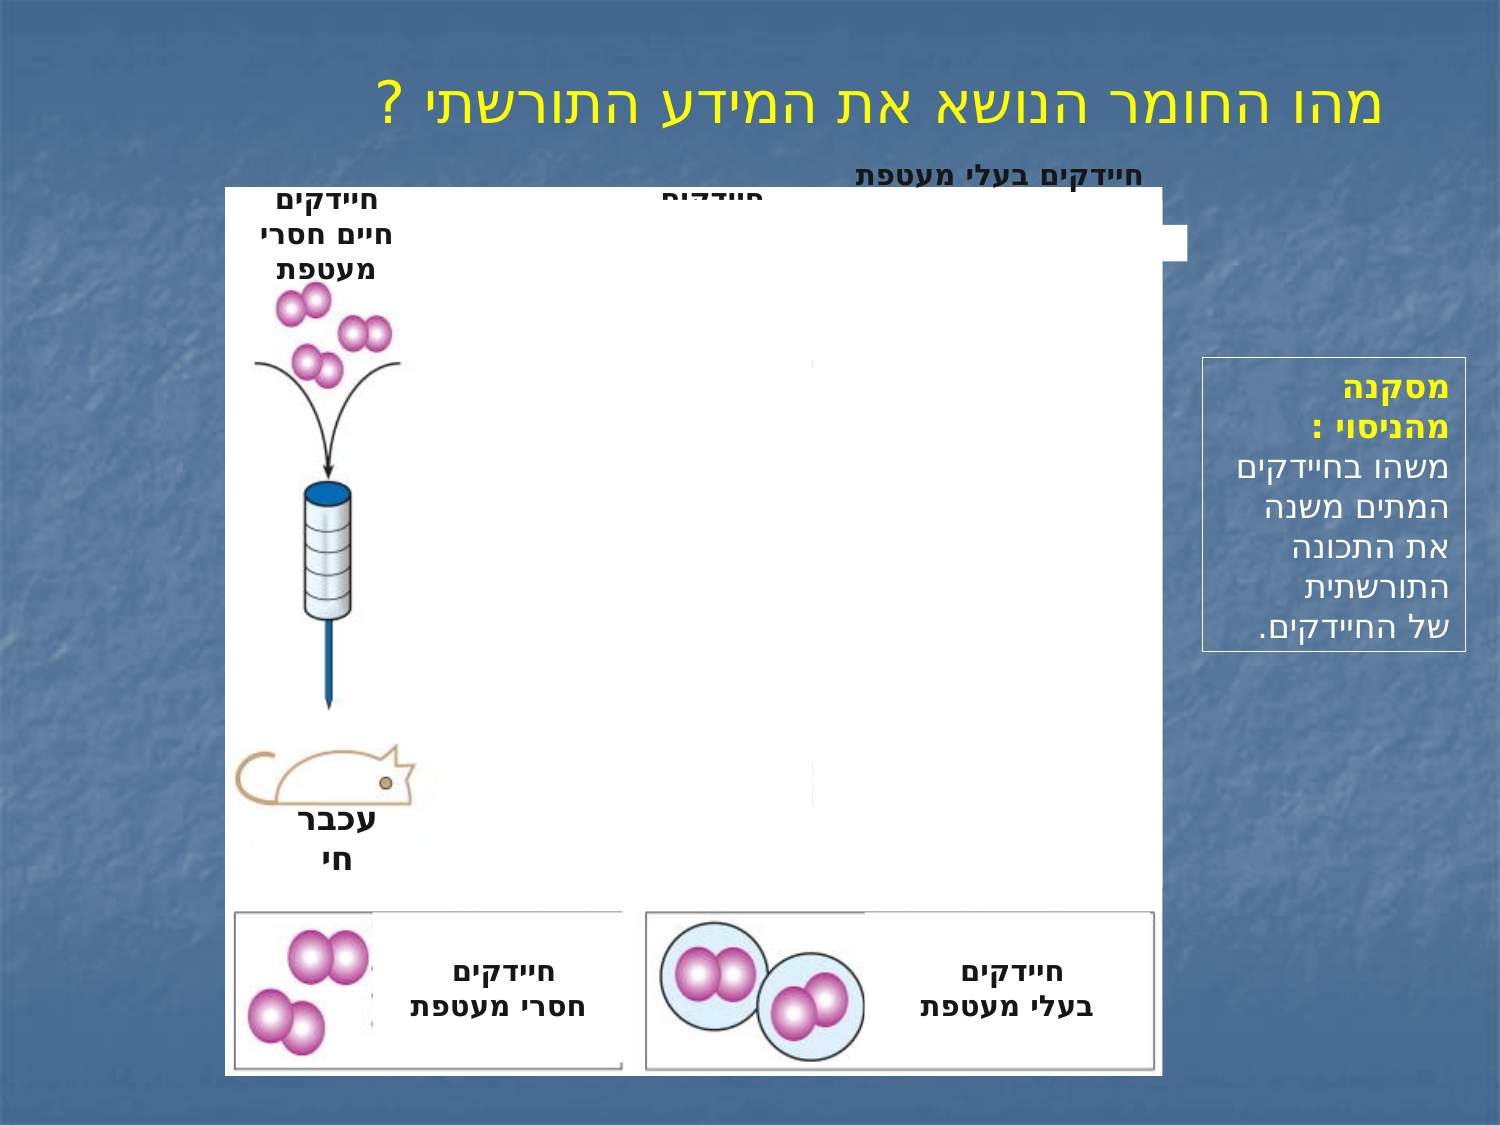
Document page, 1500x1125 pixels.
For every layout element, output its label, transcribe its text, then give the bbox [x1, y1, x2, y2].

text_box מסקנה מהניסוי : משהו בחיידקים המתים משנה את התכונה התורשתית של החיידקים. [1202, 357, 1466, 652]
text_box מהו החומר הנושא את המידע התורשתי ? [0, 24, 1400, 175]
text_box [224, 187, 1188, 1076]
